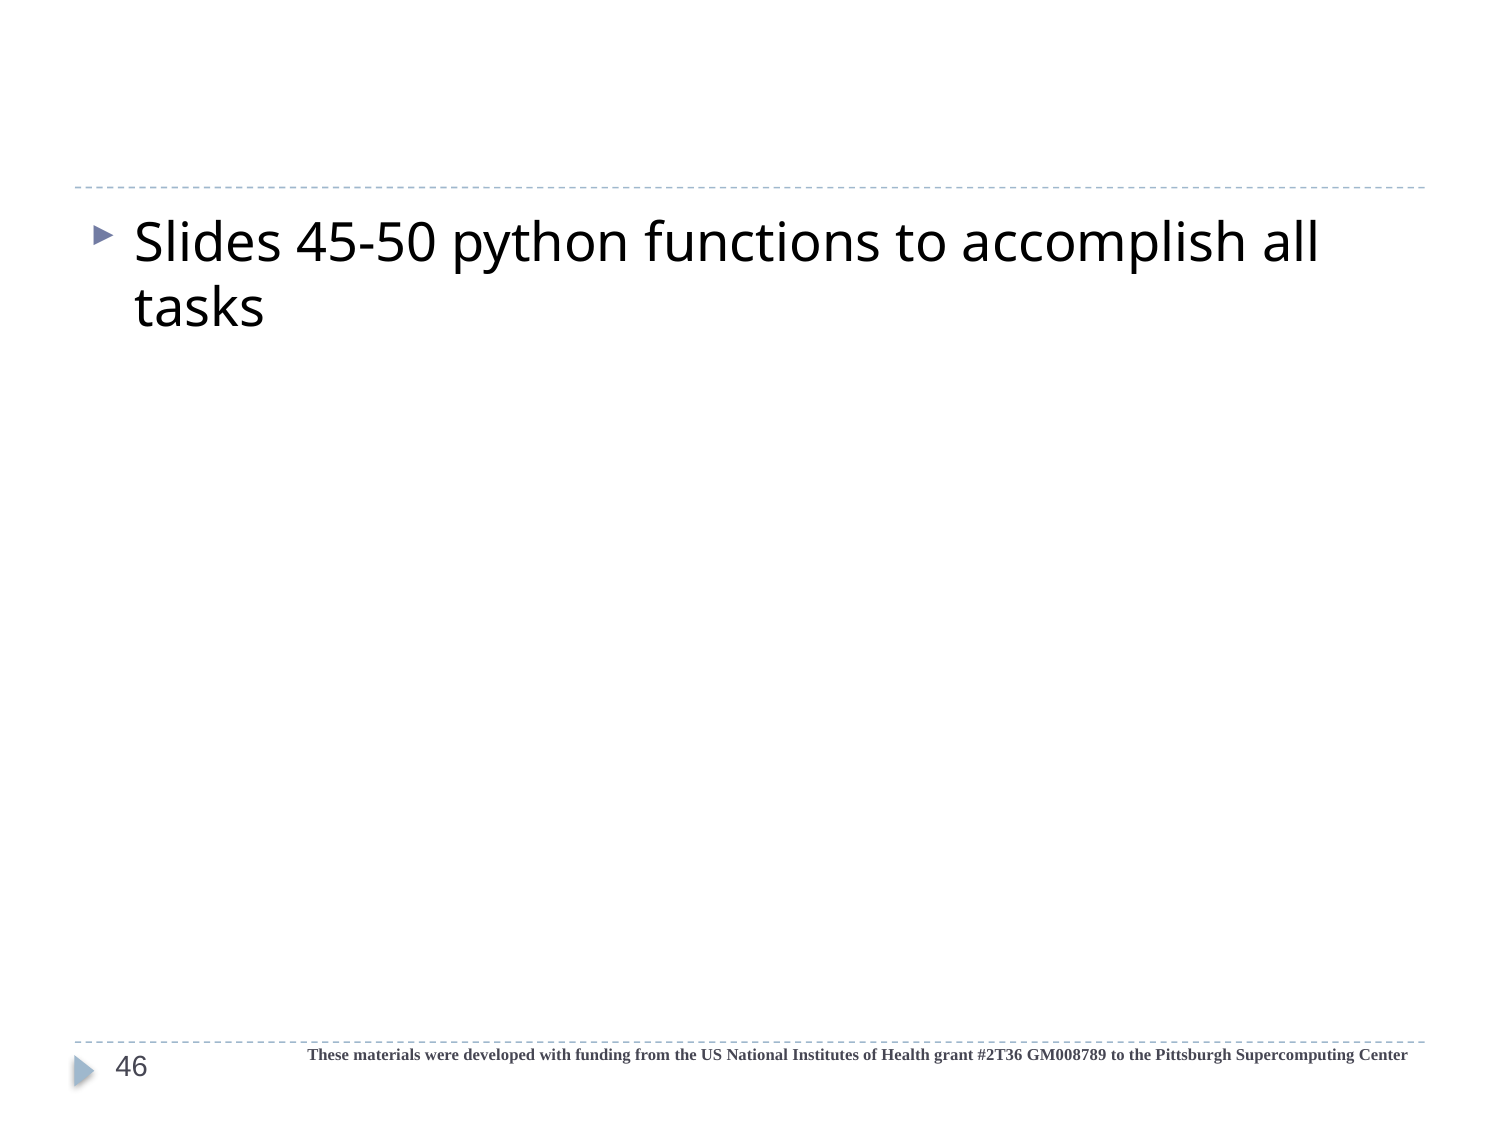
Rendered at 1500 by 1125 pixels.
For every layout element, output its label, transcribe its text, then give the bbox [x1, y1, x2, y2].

slide_number 46 [100, 1042, 426, 1103]
footer These materials were developed with funding from the US National Institutes of Health grant #2T36 GM008789 to the Pittsburgh Supercomputing Center [235, 1038, 1425, 1099]
list Slides 45-50 python functions to accomplish all tasks [74, 199, 1426, 1011]
